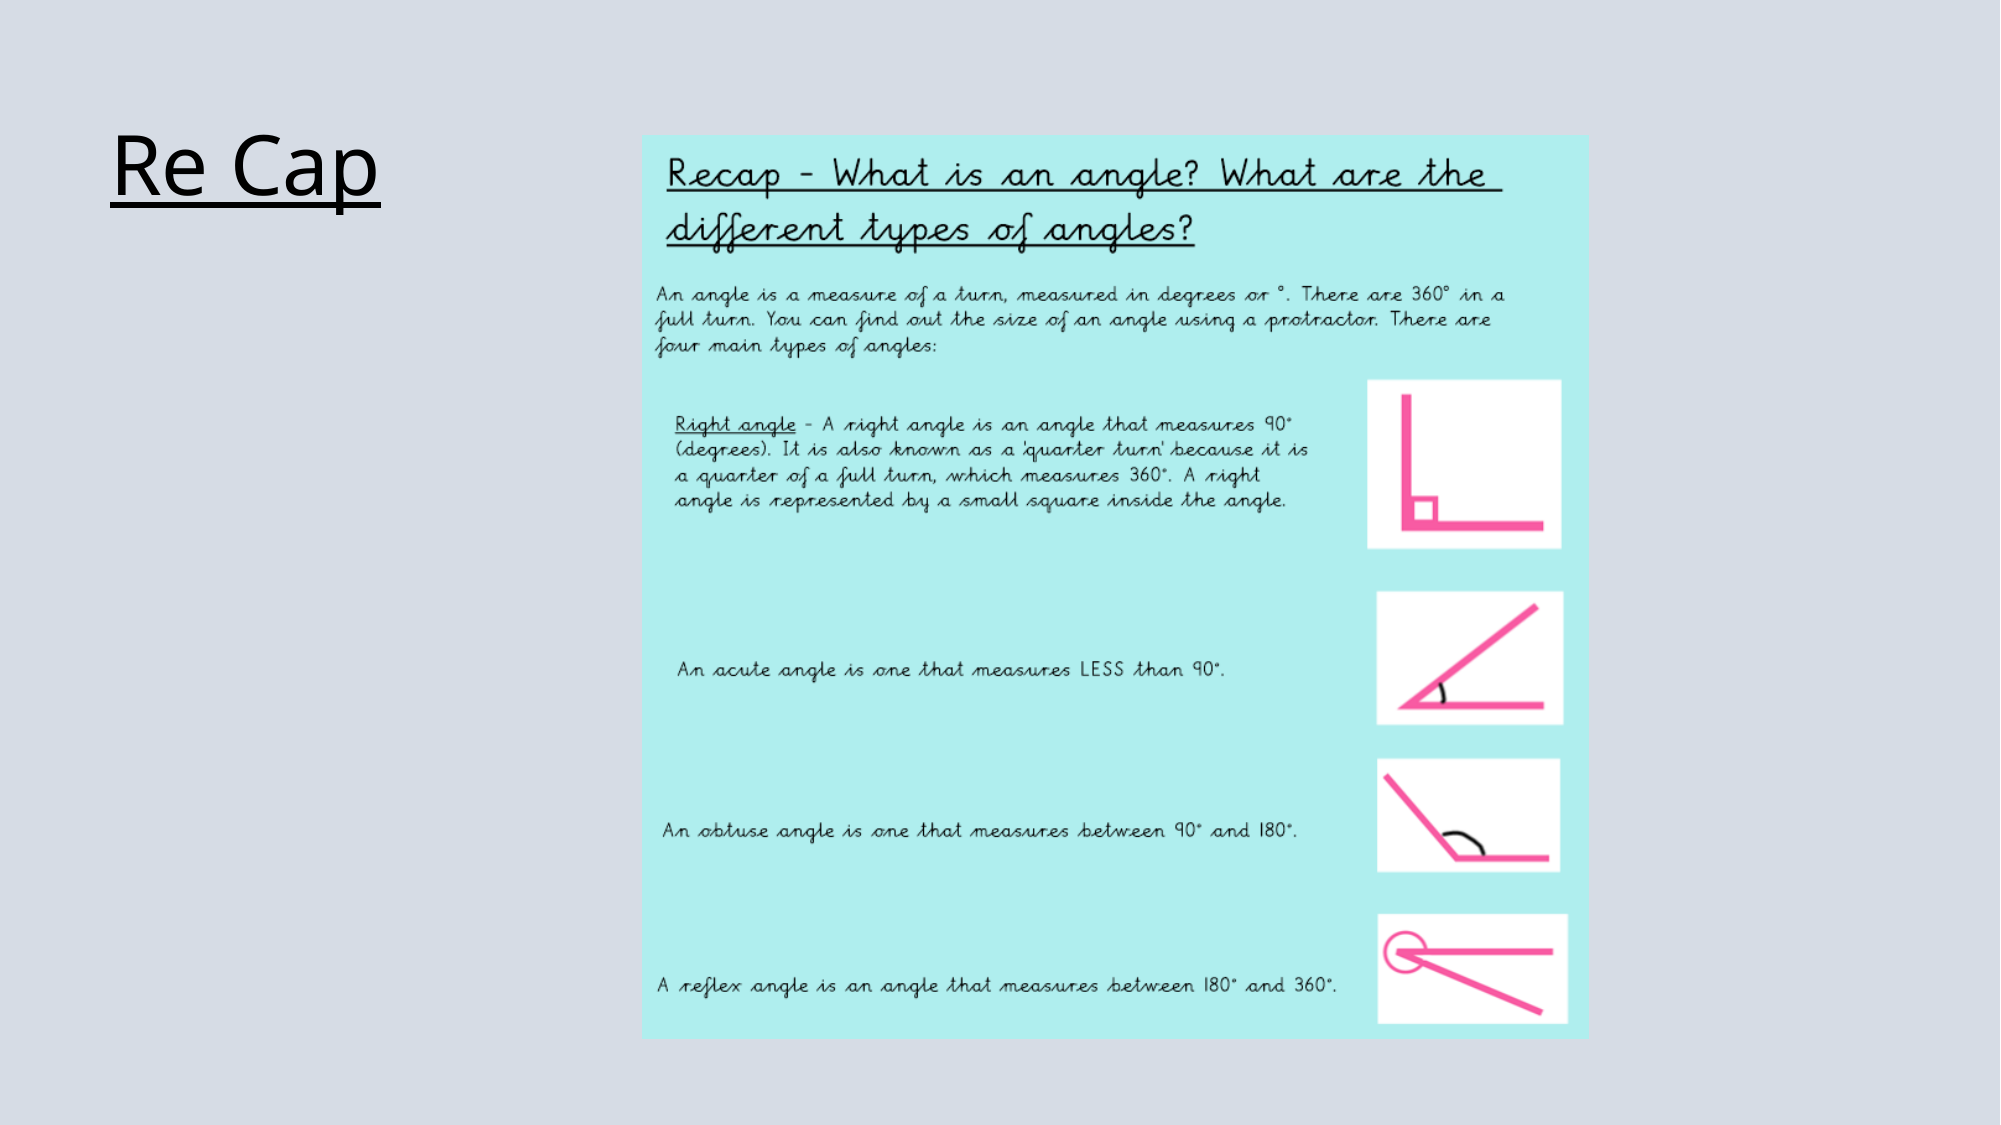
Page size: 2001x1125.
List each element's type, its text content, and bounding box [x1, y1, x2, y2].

text_box Re Cap [95, 104, 656, 220]
picture [642, 135, 1589, 1039]
